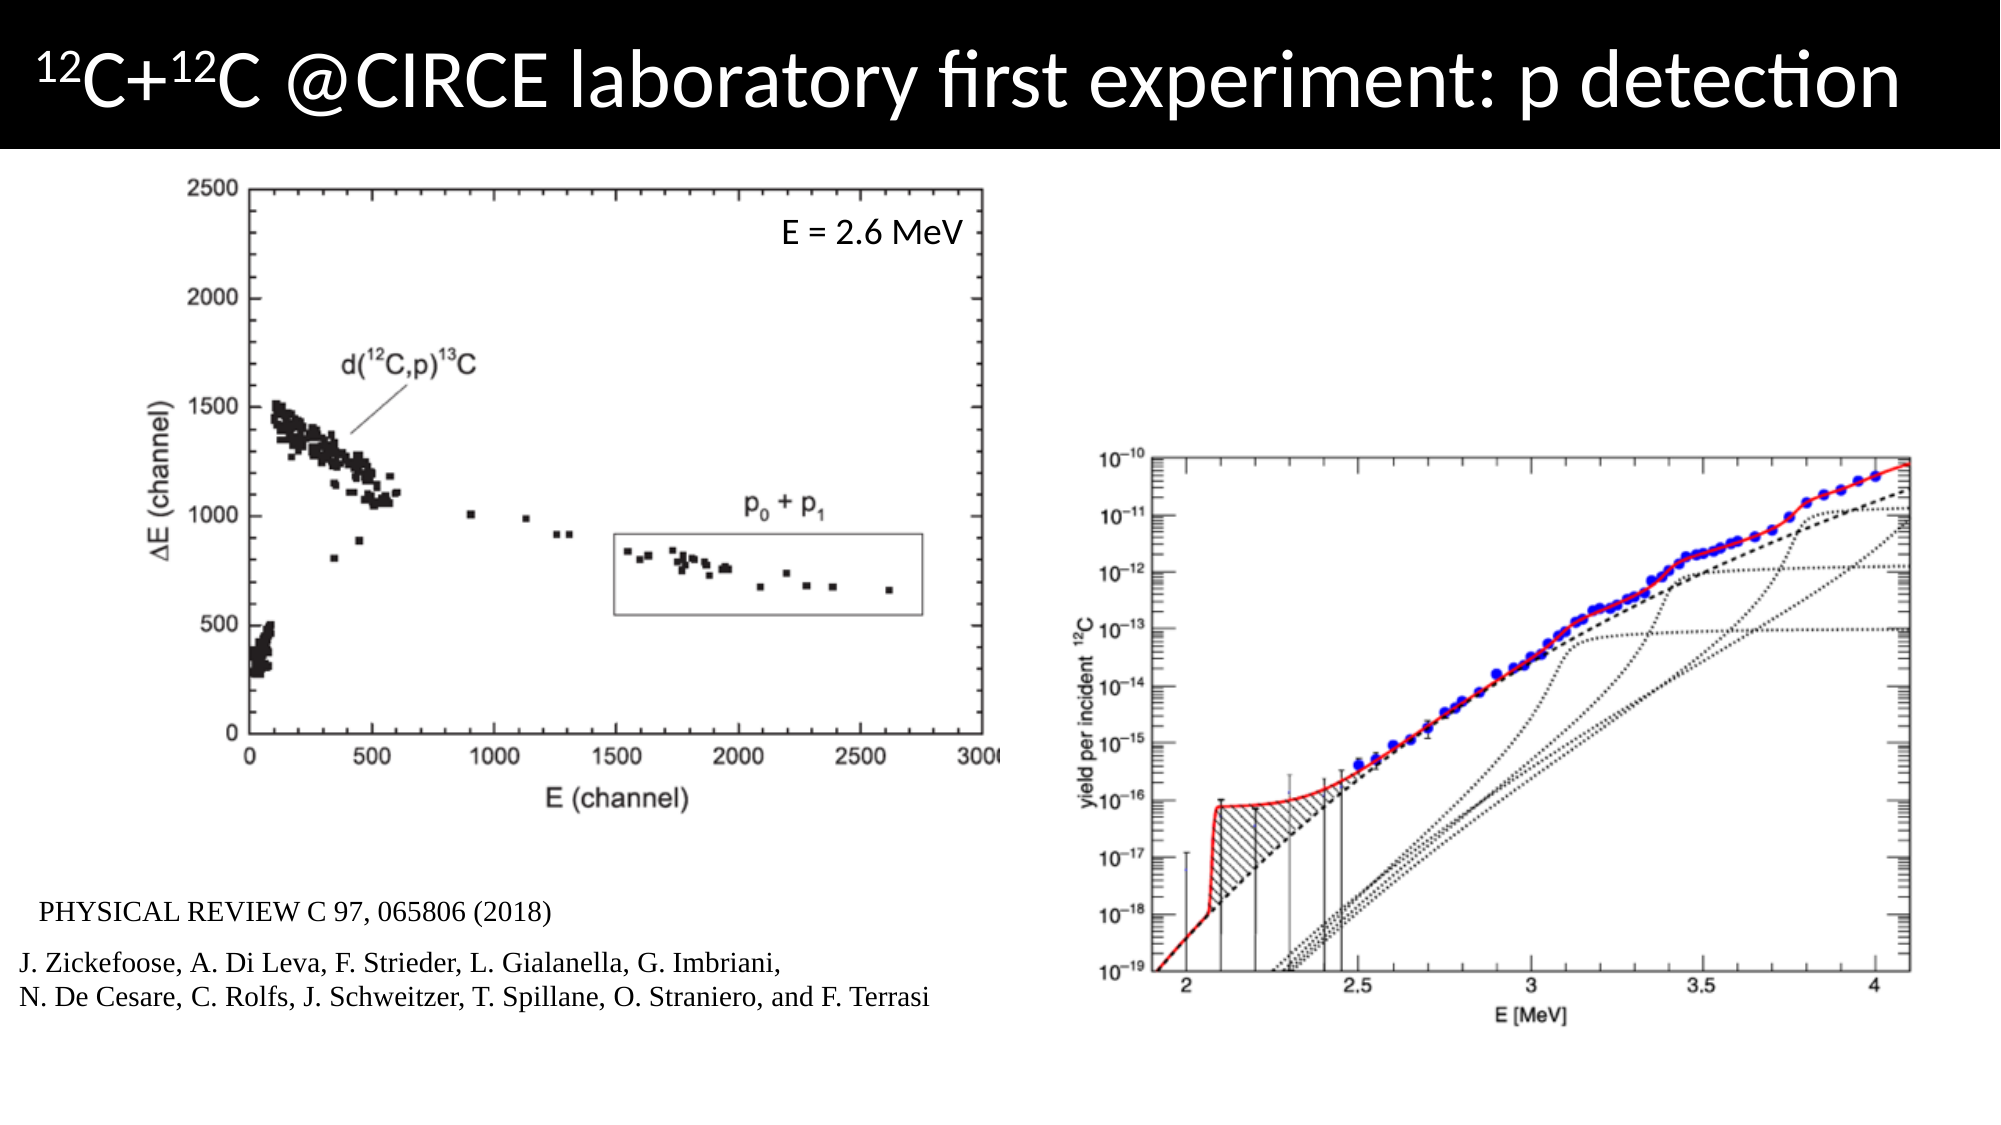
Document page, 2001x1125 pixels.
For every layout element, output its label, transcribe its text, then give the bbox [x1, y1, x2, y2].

text_box PHYSICAL REVIEW C 97, 065806 (2018) [23, 884, 568, 935]
text_box J. Zickefoose, A. Di Leva, F. Strieder, L. Gialanella, G. Imbriani, N. De Cesare, C. Rolfs, J. Schweitzer, T. Spillane, O. Straniero, and F. Terrasi [4, 935, 1018, 1021]
text_box 12C+12C @CIRCE laboratory first experiment: p detection [0, 0, 2000, 149]
picture [1067, 425, 1953, 1050]
picture [114, 161, 1000, 822]
